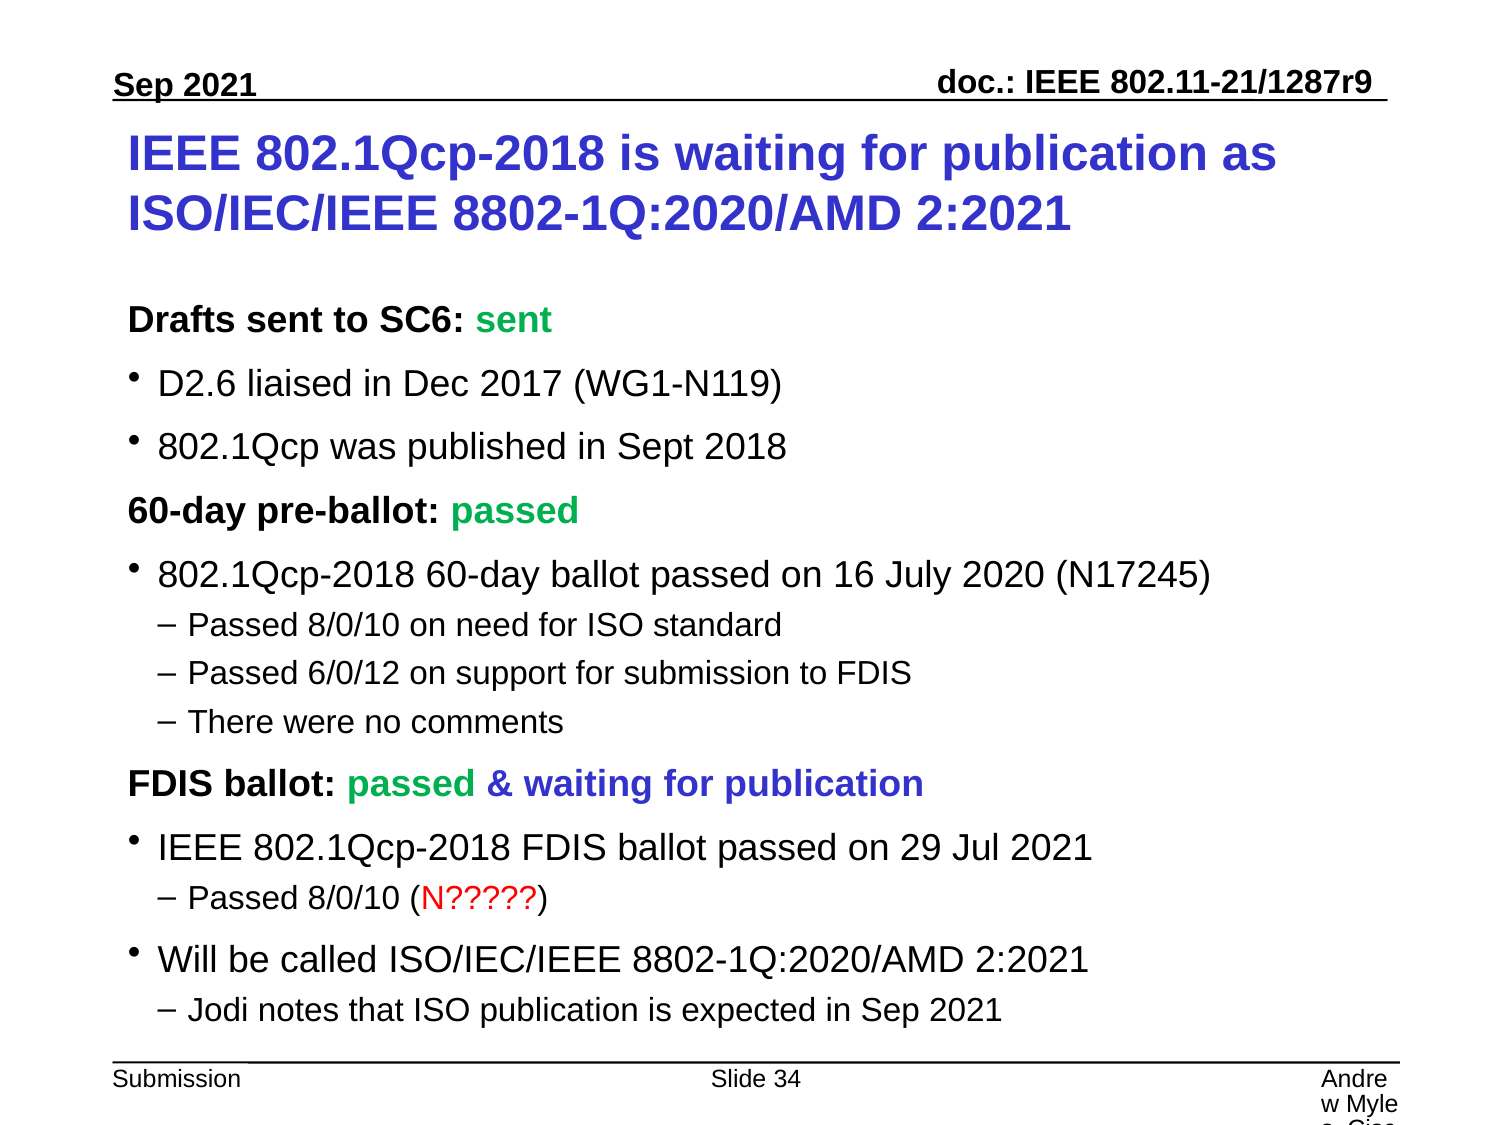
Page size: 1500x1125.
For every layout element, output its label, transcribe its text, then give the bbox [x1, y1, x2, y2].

slide_number Slide 34 [709, 1061, 803, 1093]
footer Andrew Myles, Cisco [1320, 1061, 1402, 1093]
list Drafts sent to SC6: sent D2.6 liaised in Dec 2017 (WG1-N119) 802.1Qcp was published in Sept 2018 60-day pre-ballot: passed 802.1Qcp-2018 60-day ballot passed on 16 July 2020 (N17245) Passed 8/0/10 on need for ISO standard Passed 6/0/12 on support for submission to FDIS There were no comments FDIS ballot: passed & waiting for publication IEEE 802.1Qcp-2018 FDIS ballot passed on 29 Jul 2021 Passed 8/0/10 (N?????) Will be called ISO/IEC/IEEE 8802-1Q:2020/AMD 2:2021 Jodi notes that ISO publication is expected in Sep 2021 [112, 287, 1388, 963]
title IEEE 802.1Qcp-2018 is waiting for publication as ISO/IEC/IEEE 8802-1Q:2020/AMD 2:2021 [112, 112, 1388, 287]
